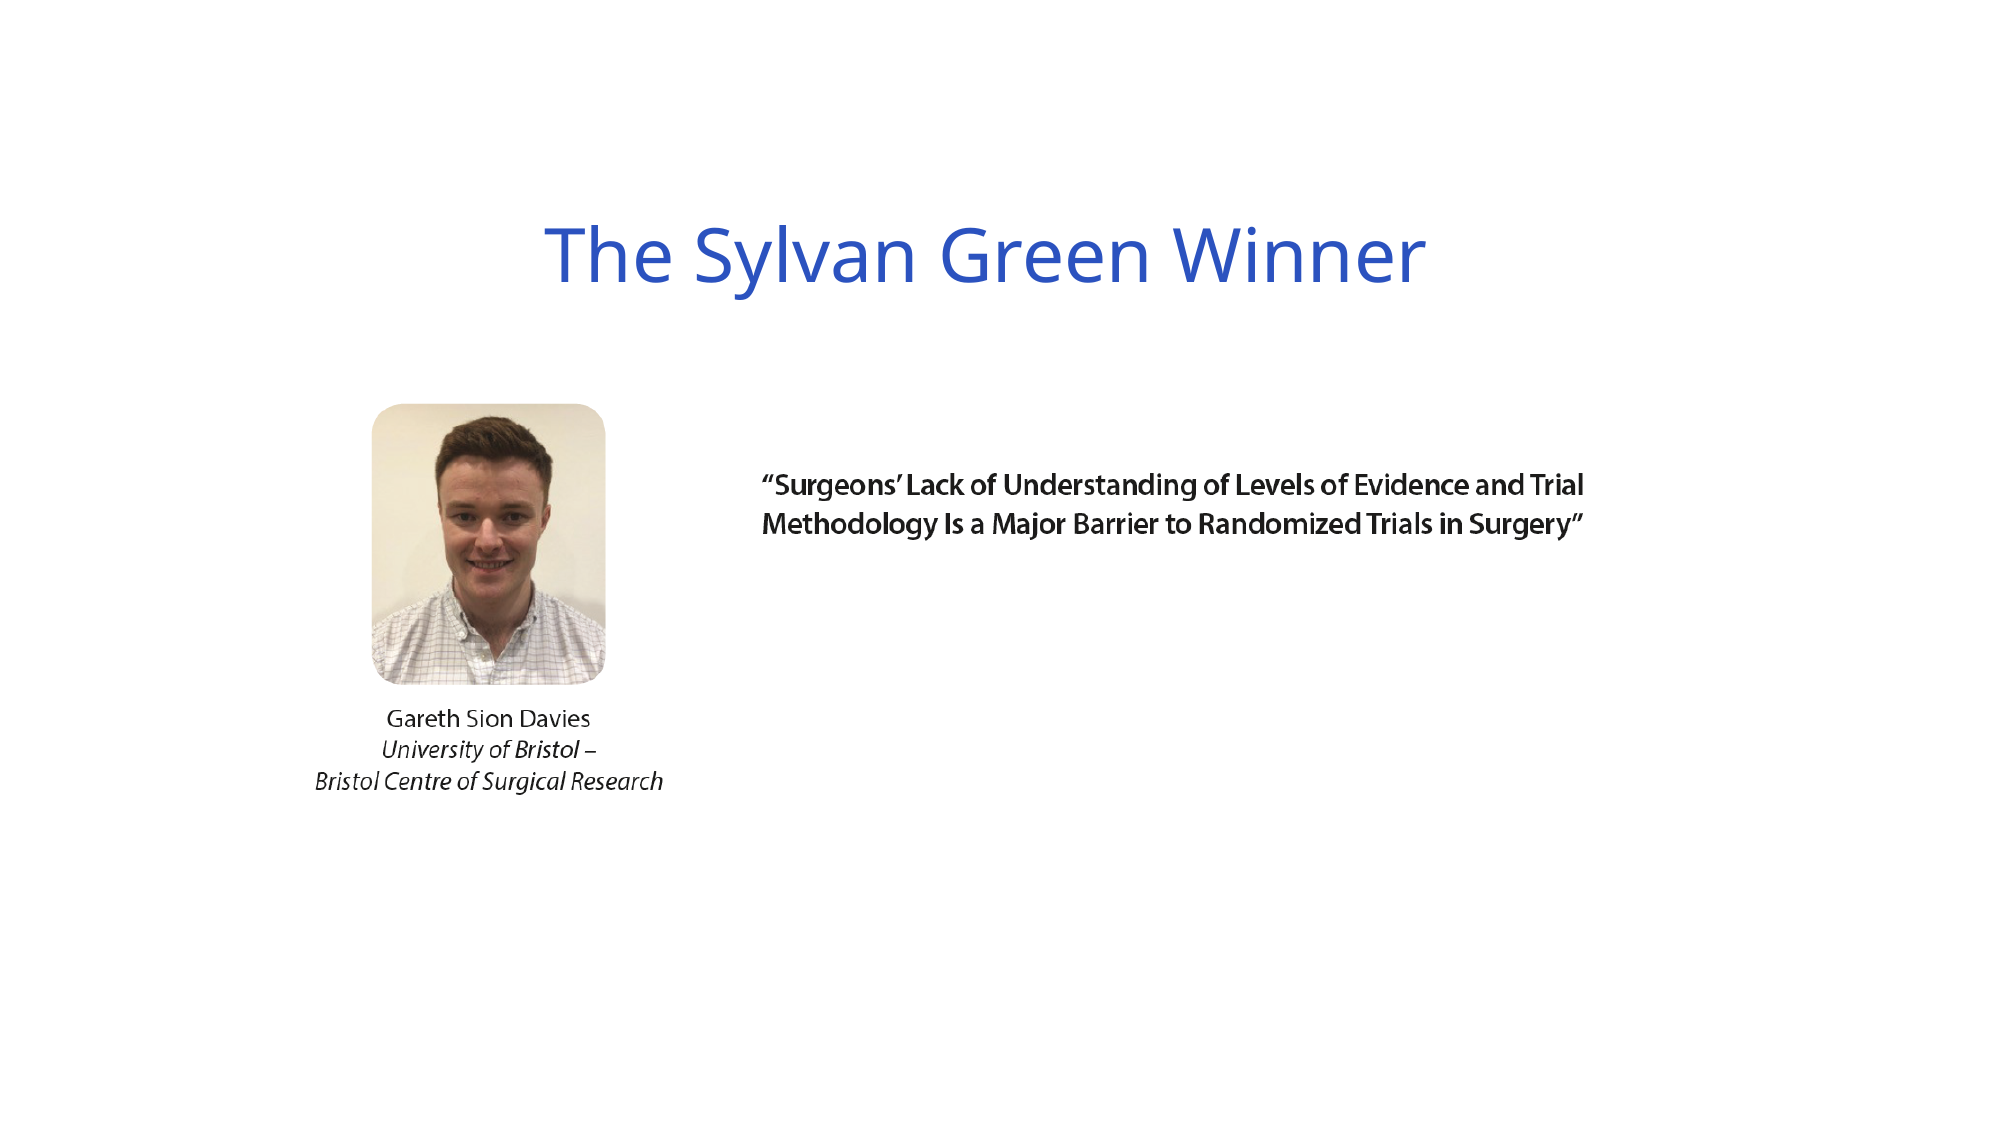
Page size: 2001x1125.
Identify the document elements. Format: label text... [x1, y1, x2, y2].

text_box The Sylvan Green Winner [329, 199, 1643, 305]
picture [299, 387, 1641, 826]
